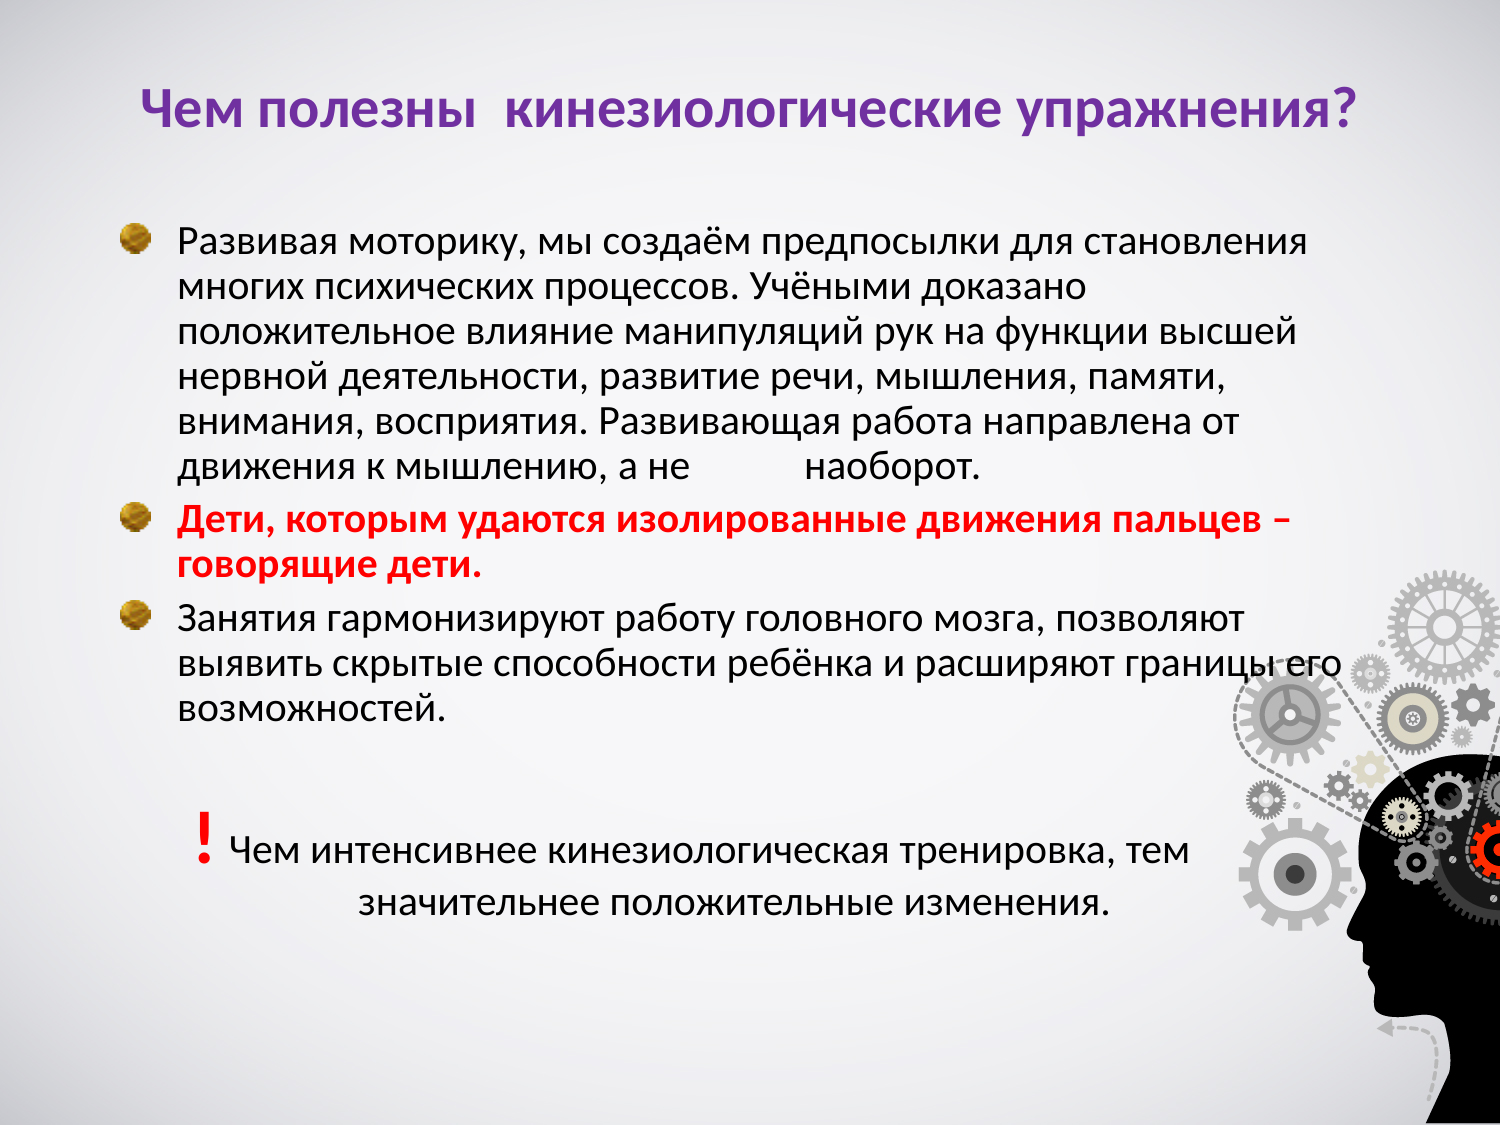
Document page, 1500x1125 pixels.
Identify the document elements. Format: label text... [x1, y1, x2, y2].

picture [0, 0, 1500, 1125]
list Развивая моторику, мы создаём предпосылки для становления многих психических процессов. Учёными доказано положительное влияние манипуляций рук на функции высшей нервной деятельности, развитие речи, мышления, памяти, внимания, восприятия. Развивающая работа направлена от движения к мышлению, а не наоборот. Дети, которым удаются изолированные движения пальцев – говорящие дети. Занятия гармонизируют работу головного мозга, позволяют выявить скрытые способности ребёнка и расширяют границы его возможностей. ! Чем интенсивнее кинезиологическая тренировка, тем значительнее положительные изменения. [105, 211, 1364, 1014]
title Чем полезны кинезиологические упражнения? [103, 26, 1397, 191]
